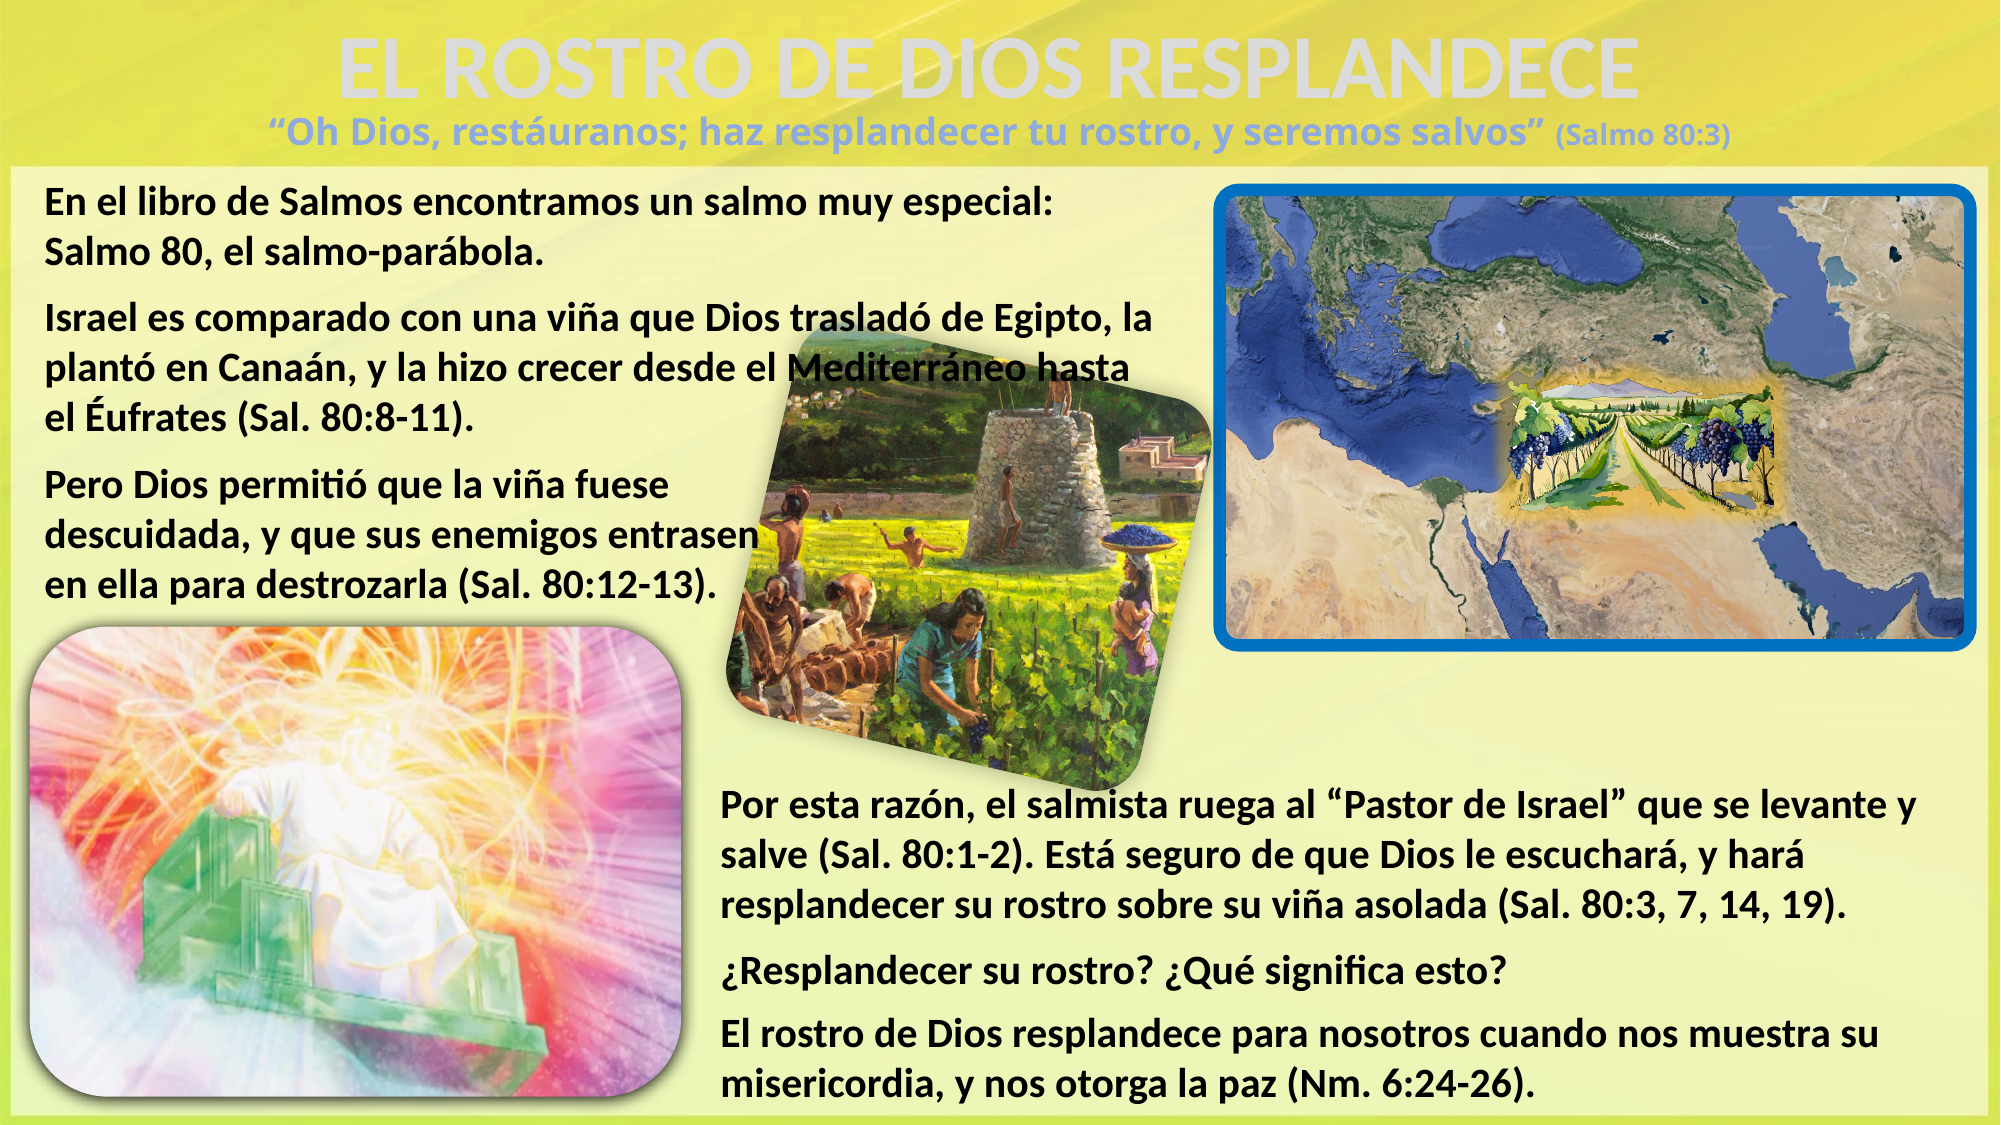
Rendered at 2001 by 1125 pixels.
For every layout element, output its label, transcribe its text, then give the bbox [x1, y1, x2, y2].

text_box El rostro de Dios resplandece para nosotros cuando nos muestra su misericordia, y nos otorga la paz (Nm. 6:24-26). [705, 1001, 1957, 1114]
text_box En el libro de Salmos encontramos un salmo muy especial: Salmo 80, el salmo-parábola. [29, 166, 1177, 282]
text_box Por esta razón, el salmista ruega al “Pastor de Israel” que se levante y salve (Sal. 80:1-2). Está seguro de que Dios le escuchará, y hará resplandecer su rostro sobre su viña asolada (Sal. 80:3, 7, 14, 19). [705, 769, 1957, 934]
picture [0, 0, 2001, 1125]
text_box “Oh Dios, restáuranos; haz resplandecer tu rostro, y seremos salvos” (Salmo 80:3) [104, 100, 1895, 161]
text_box ¿Resplandecer su rostro? ¿Qué significa esto? [705, 935, 1957, 1001]
text_box Pero Dios permitió que la viña fuese descuidada, y que sus enemigos entrasen en ella para destrozarla (Sal. 80:12-13). [29, 449, 756, 615]
text_box Israel es comparado con una viña que Dios trasladó de Egipto, la plantó en Canaán, y la hizo crecer desde el Mediterráneo hasta el Éufrates (Sal. 80:8-11). [29, 282, 1177, 448]
text_box EL ROSTRO DE DIOS RESPLANDECE [0, 0, 2000, 125]
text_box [1219, 189, 1971, 646]
